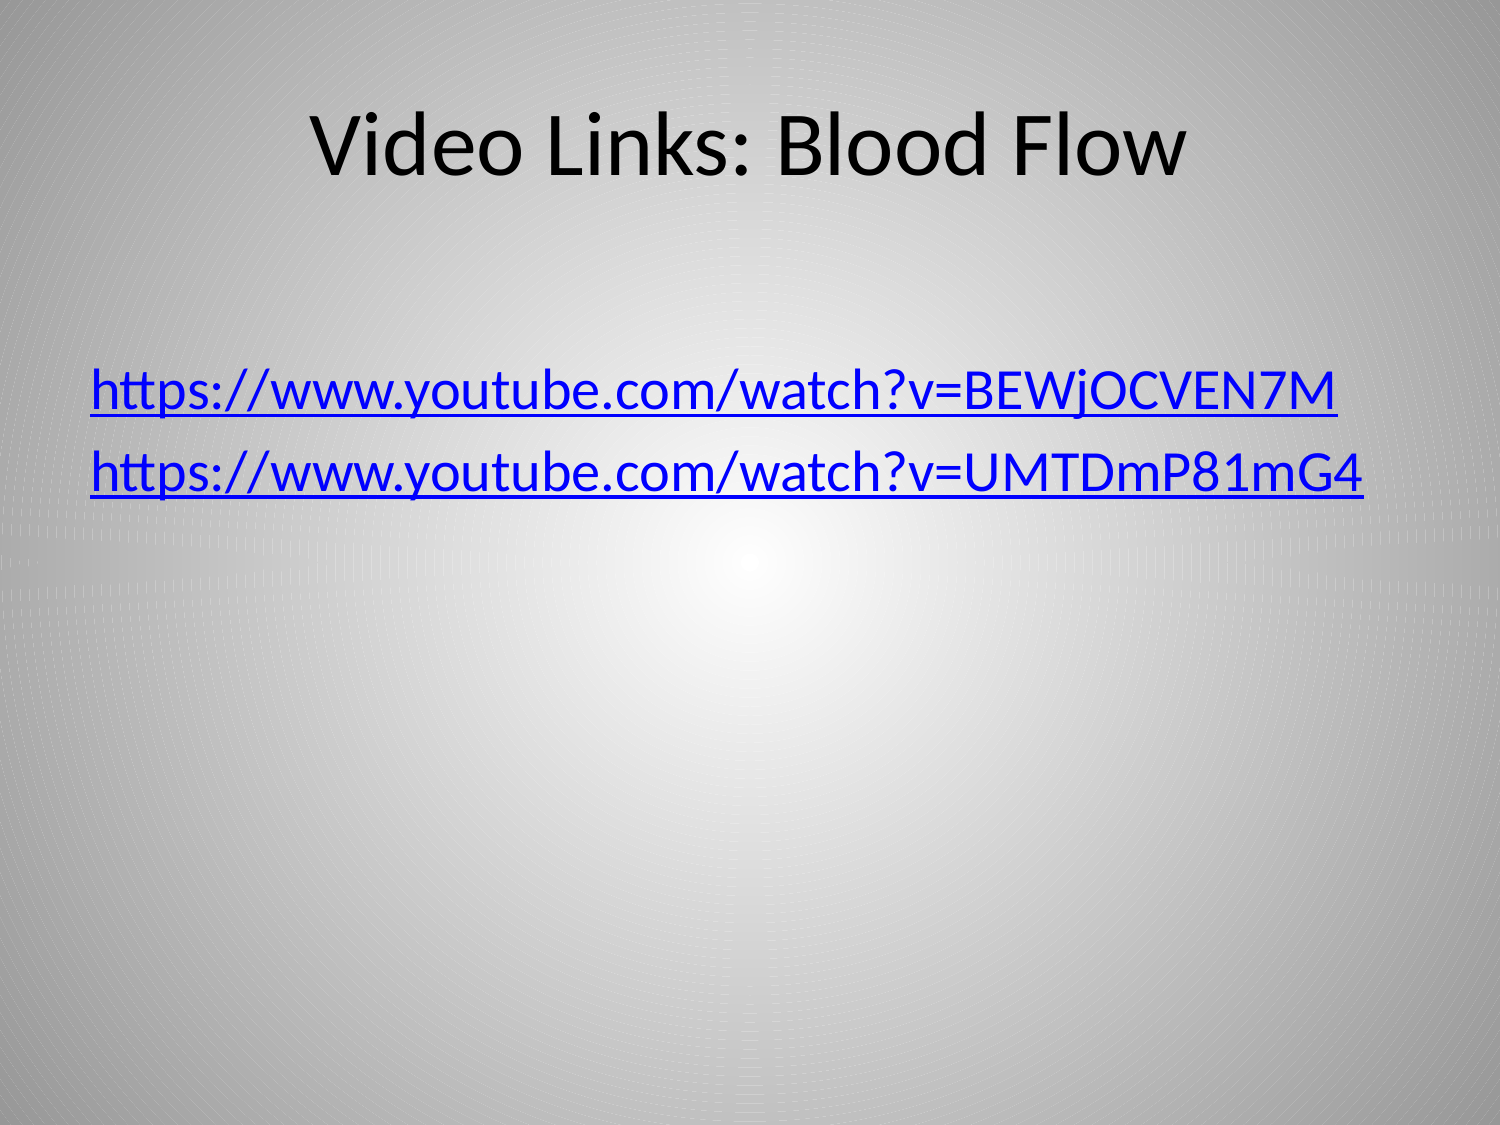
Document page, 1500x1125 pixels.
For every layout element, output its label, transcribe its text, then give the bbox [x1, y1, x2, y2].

list https://www.youtube.com/watch?v=BEWjOCVEN7M https://www.youtube.com/watch?v=UMTDmP81mG4 [75, 262, 1425, 1005]
title Video Links: Blood Flow [75, 45, 1425, 233]
